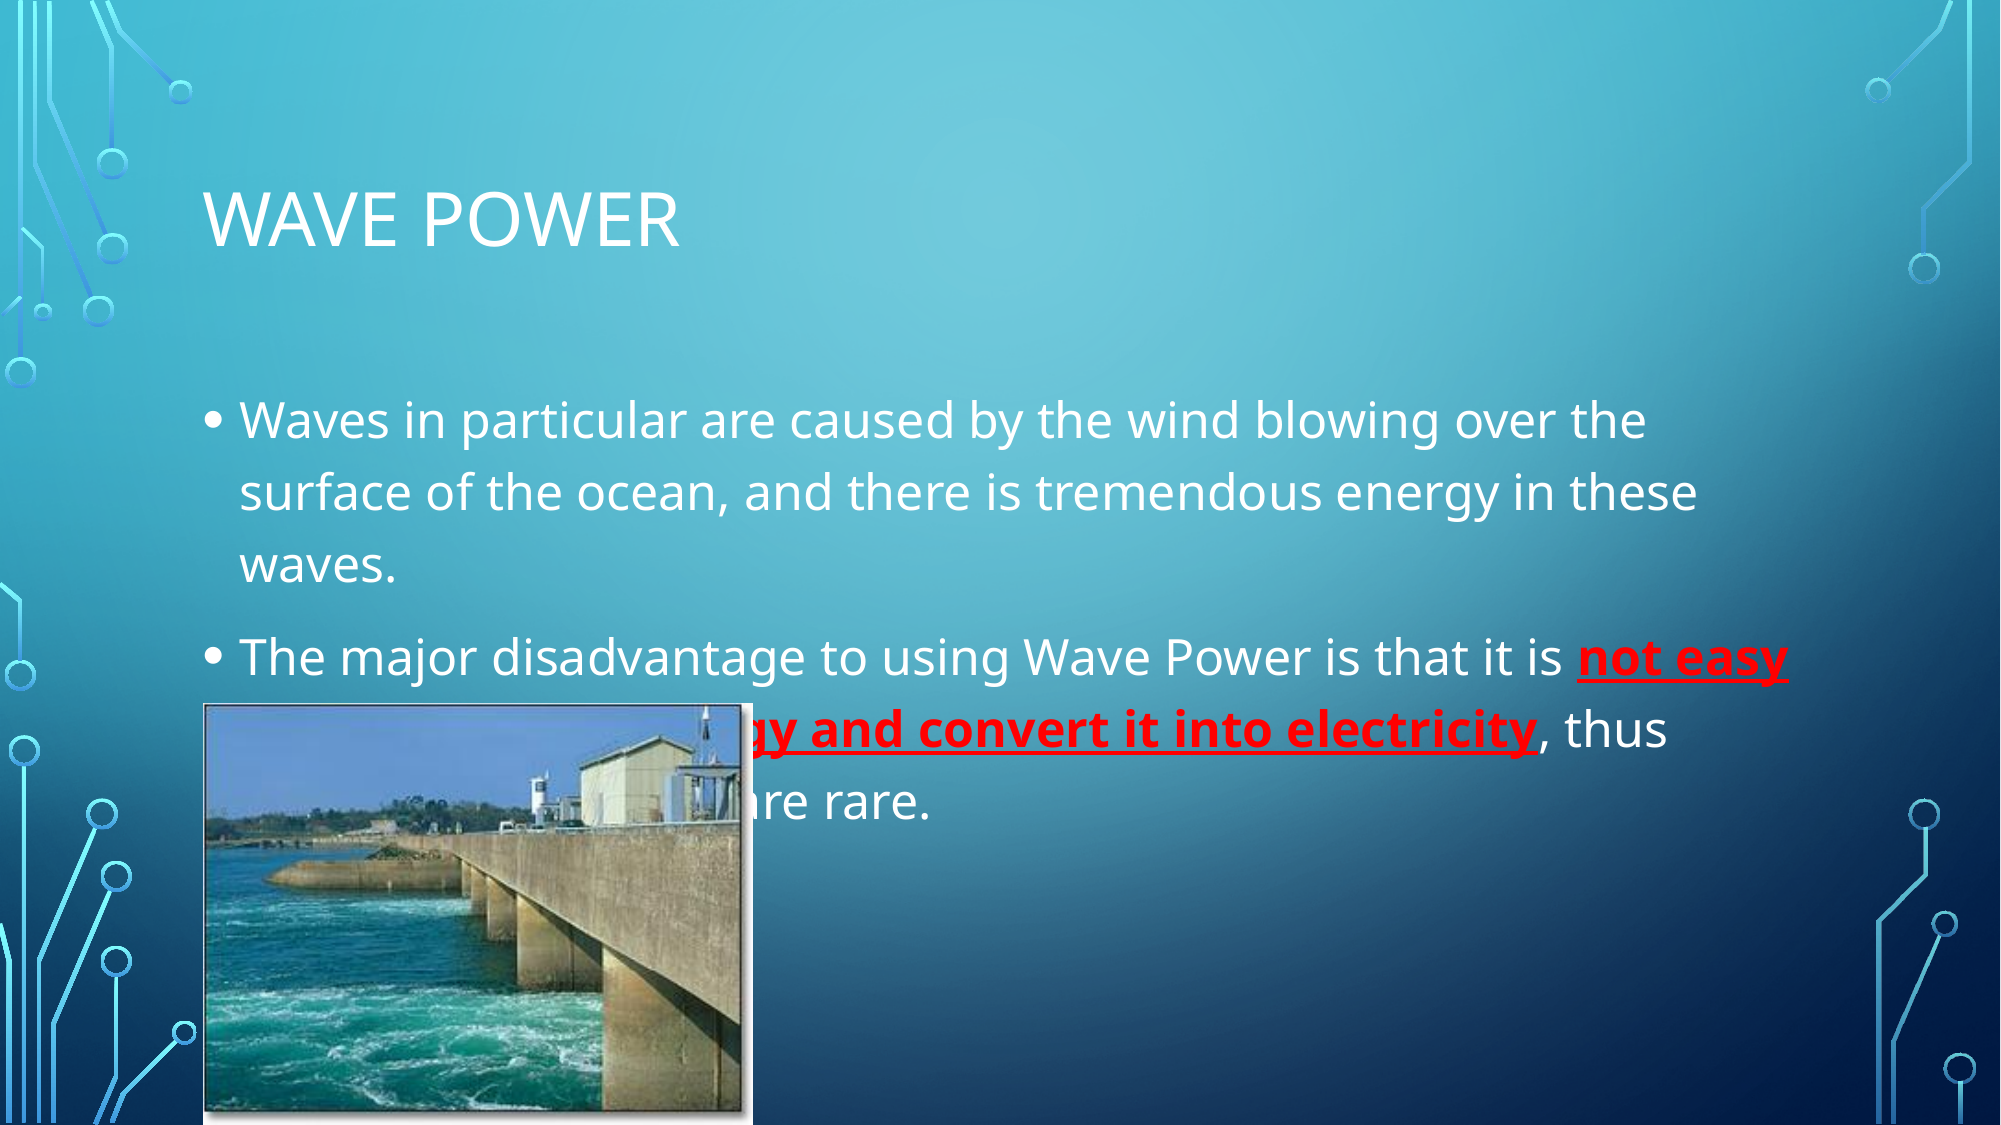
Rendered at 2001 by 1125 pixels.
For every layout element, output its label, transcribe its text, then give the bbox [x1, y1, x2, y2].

list Waves in particular are caused by the wind blowing over the surface of the ocean, and there is tremendous energy in these waves. The major disadvantage to using Wave Power is that it is not easy to harness this energy and convert it into electricity, thus wave power stations are rare. [187, 369, 1813, 950]
title Wave Power [187, 101, 1813, 344]
picture [203, 703, 753, 1125]
